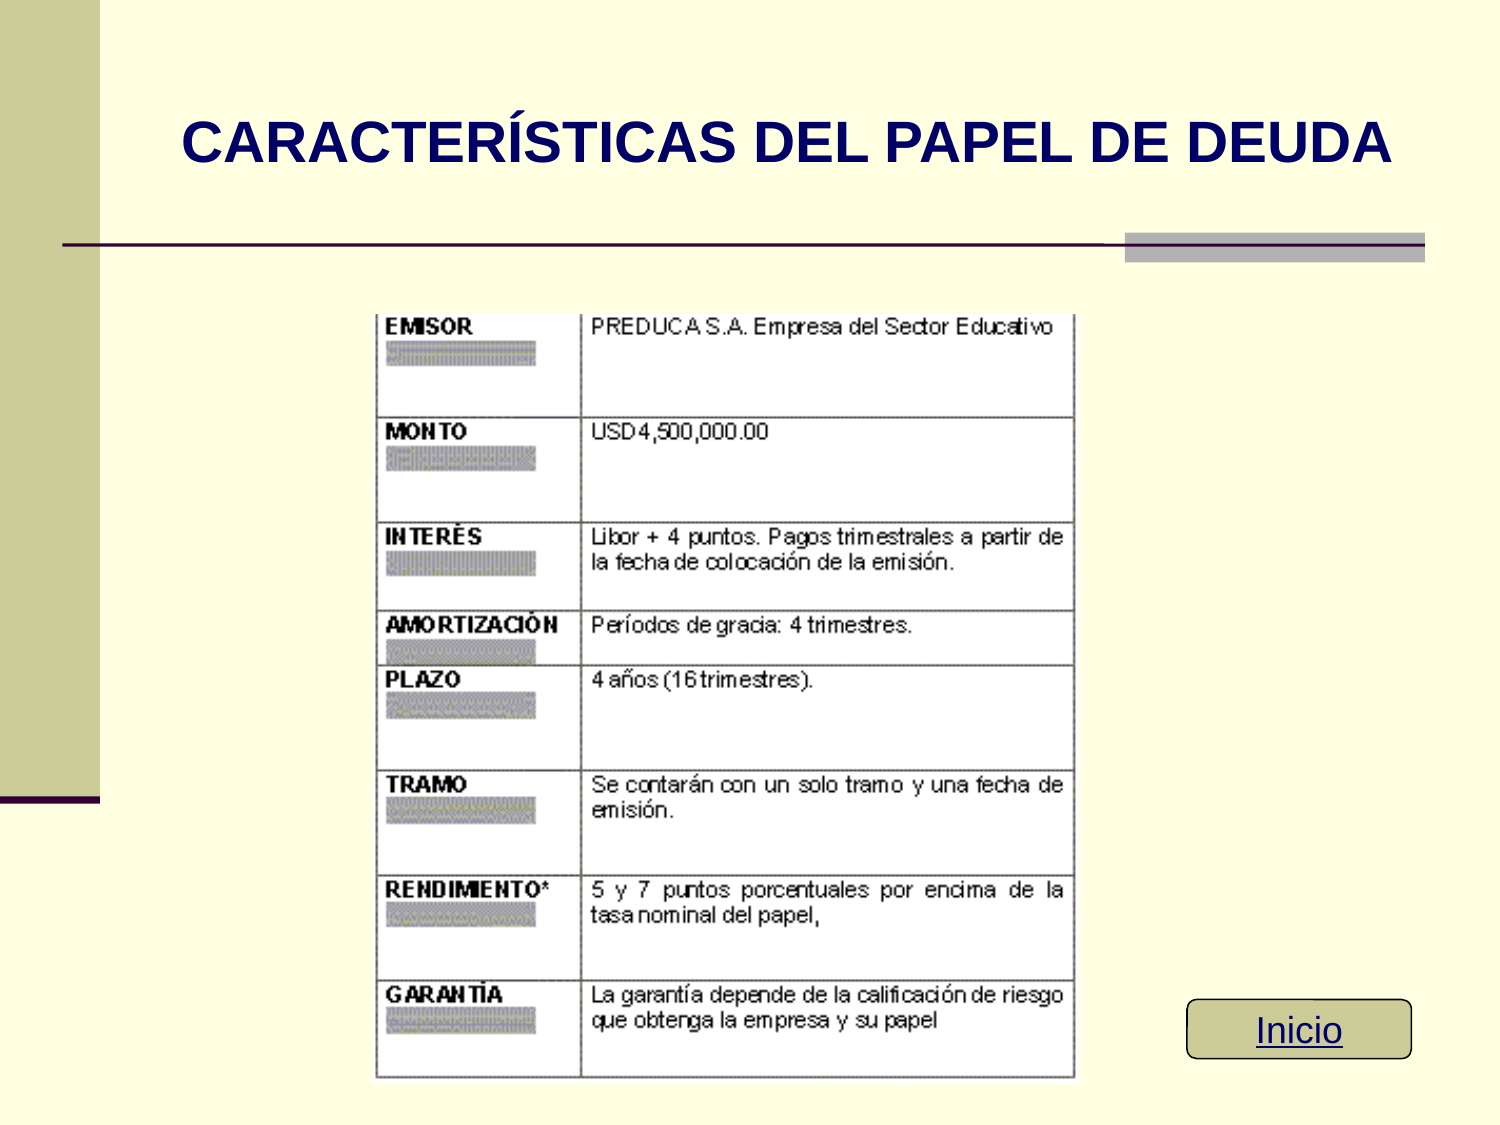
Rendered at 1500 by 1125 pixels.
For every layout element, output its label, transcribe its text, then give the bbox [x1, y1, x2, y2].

title CARACTERÍSTICAS DEL PAPEL DE DEUDA [149, 45, 1426, 234]
text_box Inicio [1186, 999, 1412, 1059]
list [371, 314, 1080, 1083]
